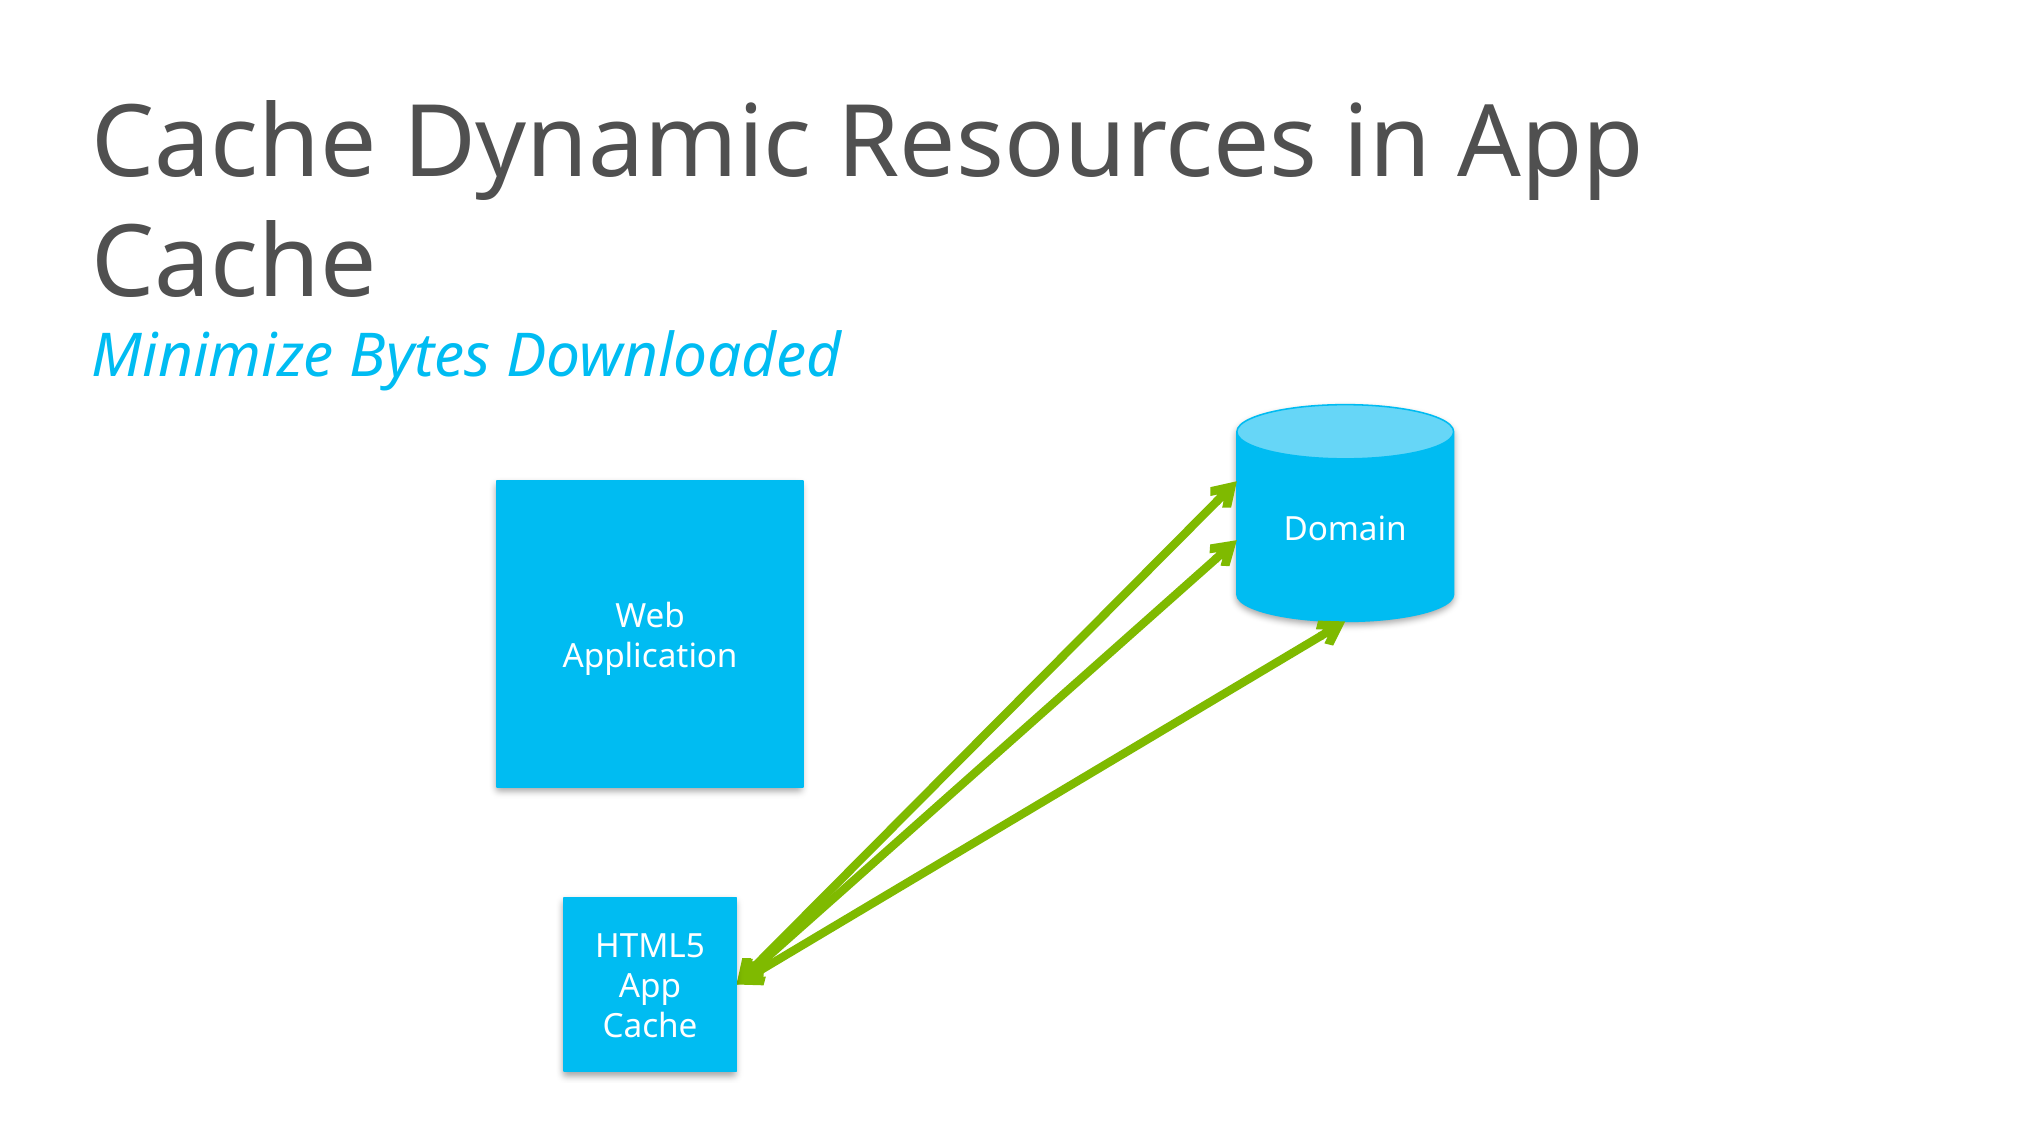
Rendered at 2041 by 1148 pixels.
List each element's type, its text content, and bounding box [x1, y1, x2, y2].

text_box HTML5 App Cache [563, 897, 737, 1072]
title Cache Dynamic Resources in App Cache Minimize Bytes Downloaded [91, 76, 1928, 198]
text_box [736, 539, 1238, 985]
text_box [736, 480, 1238, 539]
text_box Web Application [496, 480, 735, 788]
text_box Domain [1236, 403, 1455, 623]
